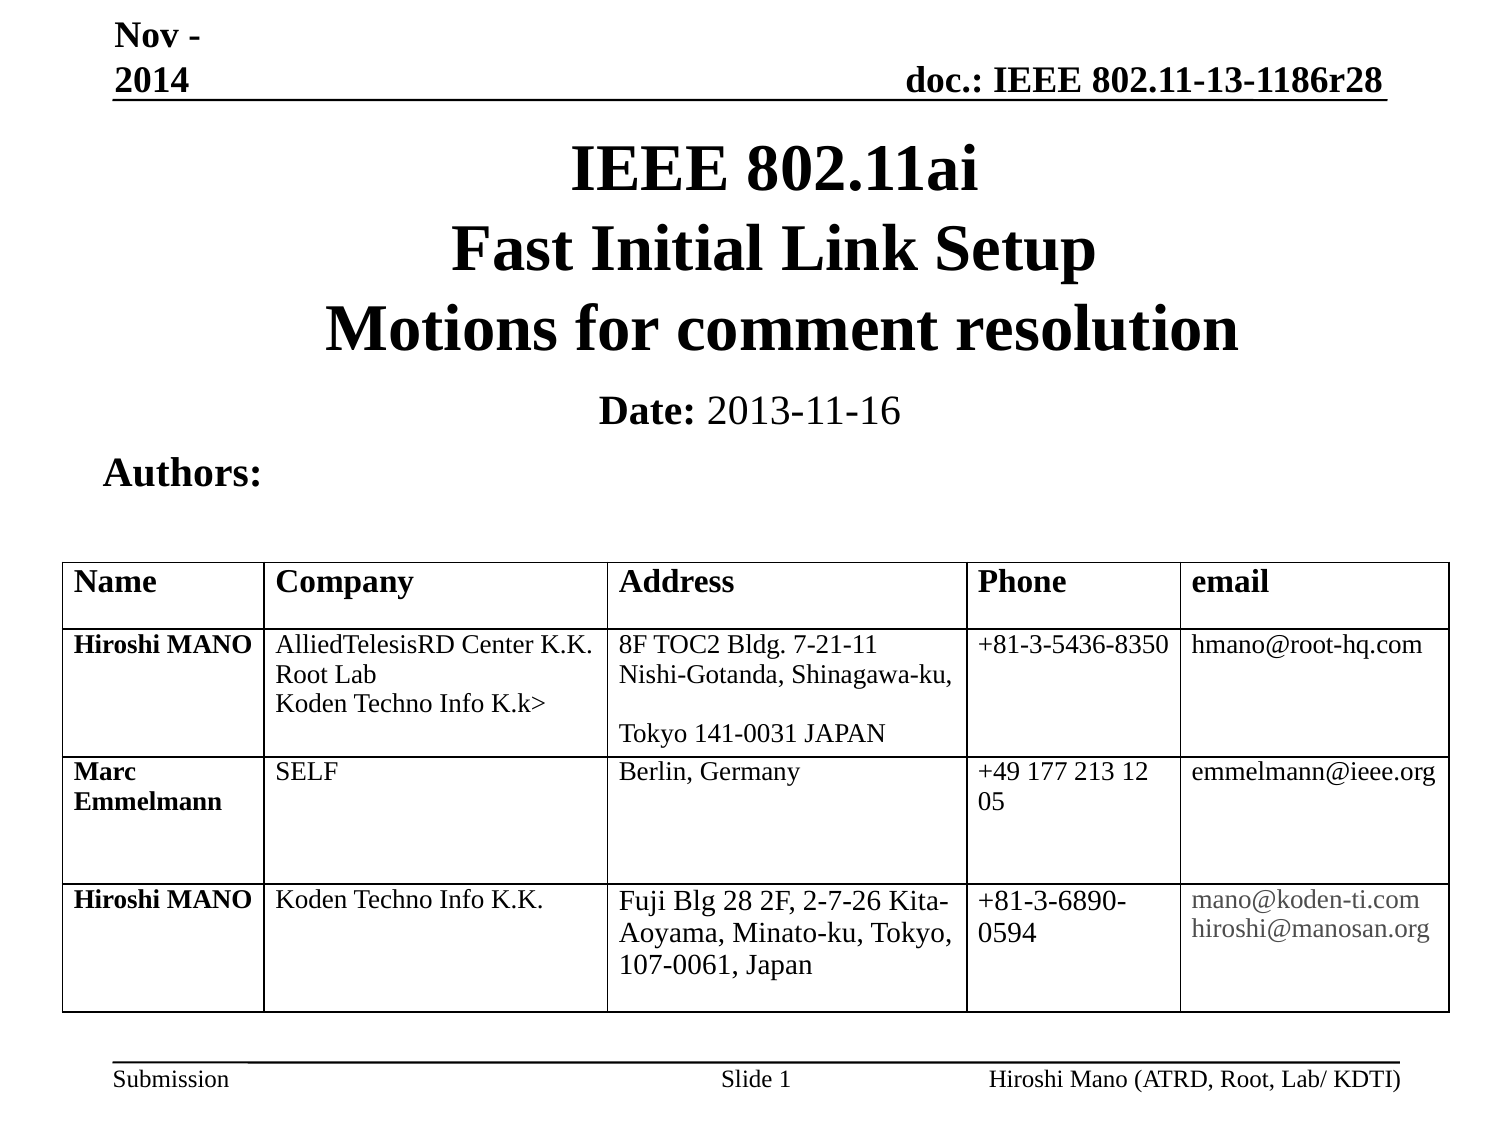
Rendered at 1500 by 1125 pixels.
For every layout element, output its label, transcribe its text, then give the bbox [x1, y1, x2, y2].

table_cell Hiroshi MANO [63, 630, 263, 756]
table_cell Fuji Blg 28 2F, 2-7-26 Kita-Aoyama, Minato-ku, Tokyo, 107-0061, Japan [608, 885, 966, 1011]
table_cell AlliedTelesisRD Center K.K. Root Lab Koden Techno Info K.k> [265, 630, 607, 756]
table_header Name [63, 563, 263, 628]
table_cell hmano@root-hq.com [1181, 630, 1448, 756]
table_header email [1181, 563, 1448, 628]
table_header Phone [968, 563, 1180, 628]
table_cell +81-3-5436-8350 [968, 630, 1180, 756]
table_cell mano@koden-ti.com hiroshi@manosan.org [1181, 885, 1448, 1011]
list Date: 2013-11-16 [112, 374, 1388, 438]
table_cell Berlin, Germany [608, 758, 966, 883]
slide_number Slide 1 [712, 1061, 800, 1093]
table_cell 8F TOC2 Bldg. 7-21-11 Nishi-Gotanda, Shinagawa-ku, Tokyo 141-0031 JAPAN [608, 630, 966, 756]
table_cell Hiroshi MANO [63, 885, 263, 1011]
table_cell Koden Techno Info K.K. [265, 885, 607, 1011]
footer Hiroshi Mano (ATRD, Root, Lab/ KDTI) [984, 1061, 1402, 1093]
table_cell +81-3-6890-0594 [968, 885, 1180, 1011]
table_header Address [608, 563, 966, 628]
table_cell +49 177 213 12 05 [968, 758, 1180, 883]
table_cell Marc Emmelmann [63, 758, 263, 883]
table_cell emmelmann@ieee.org [1181, 758, 1448, 883]
table_cell SELF [265, 758, 607, 883]
slide_number Nov -2014 [114, 54, 268, 101]
table_header Company [265, 563, 607, 628]
title IEEE 802.11ai Fast Initial Link Setup Motions for comment resolution [112, 137, 1438, 351]
text_box Authors: [87, 437, 325, 500]
